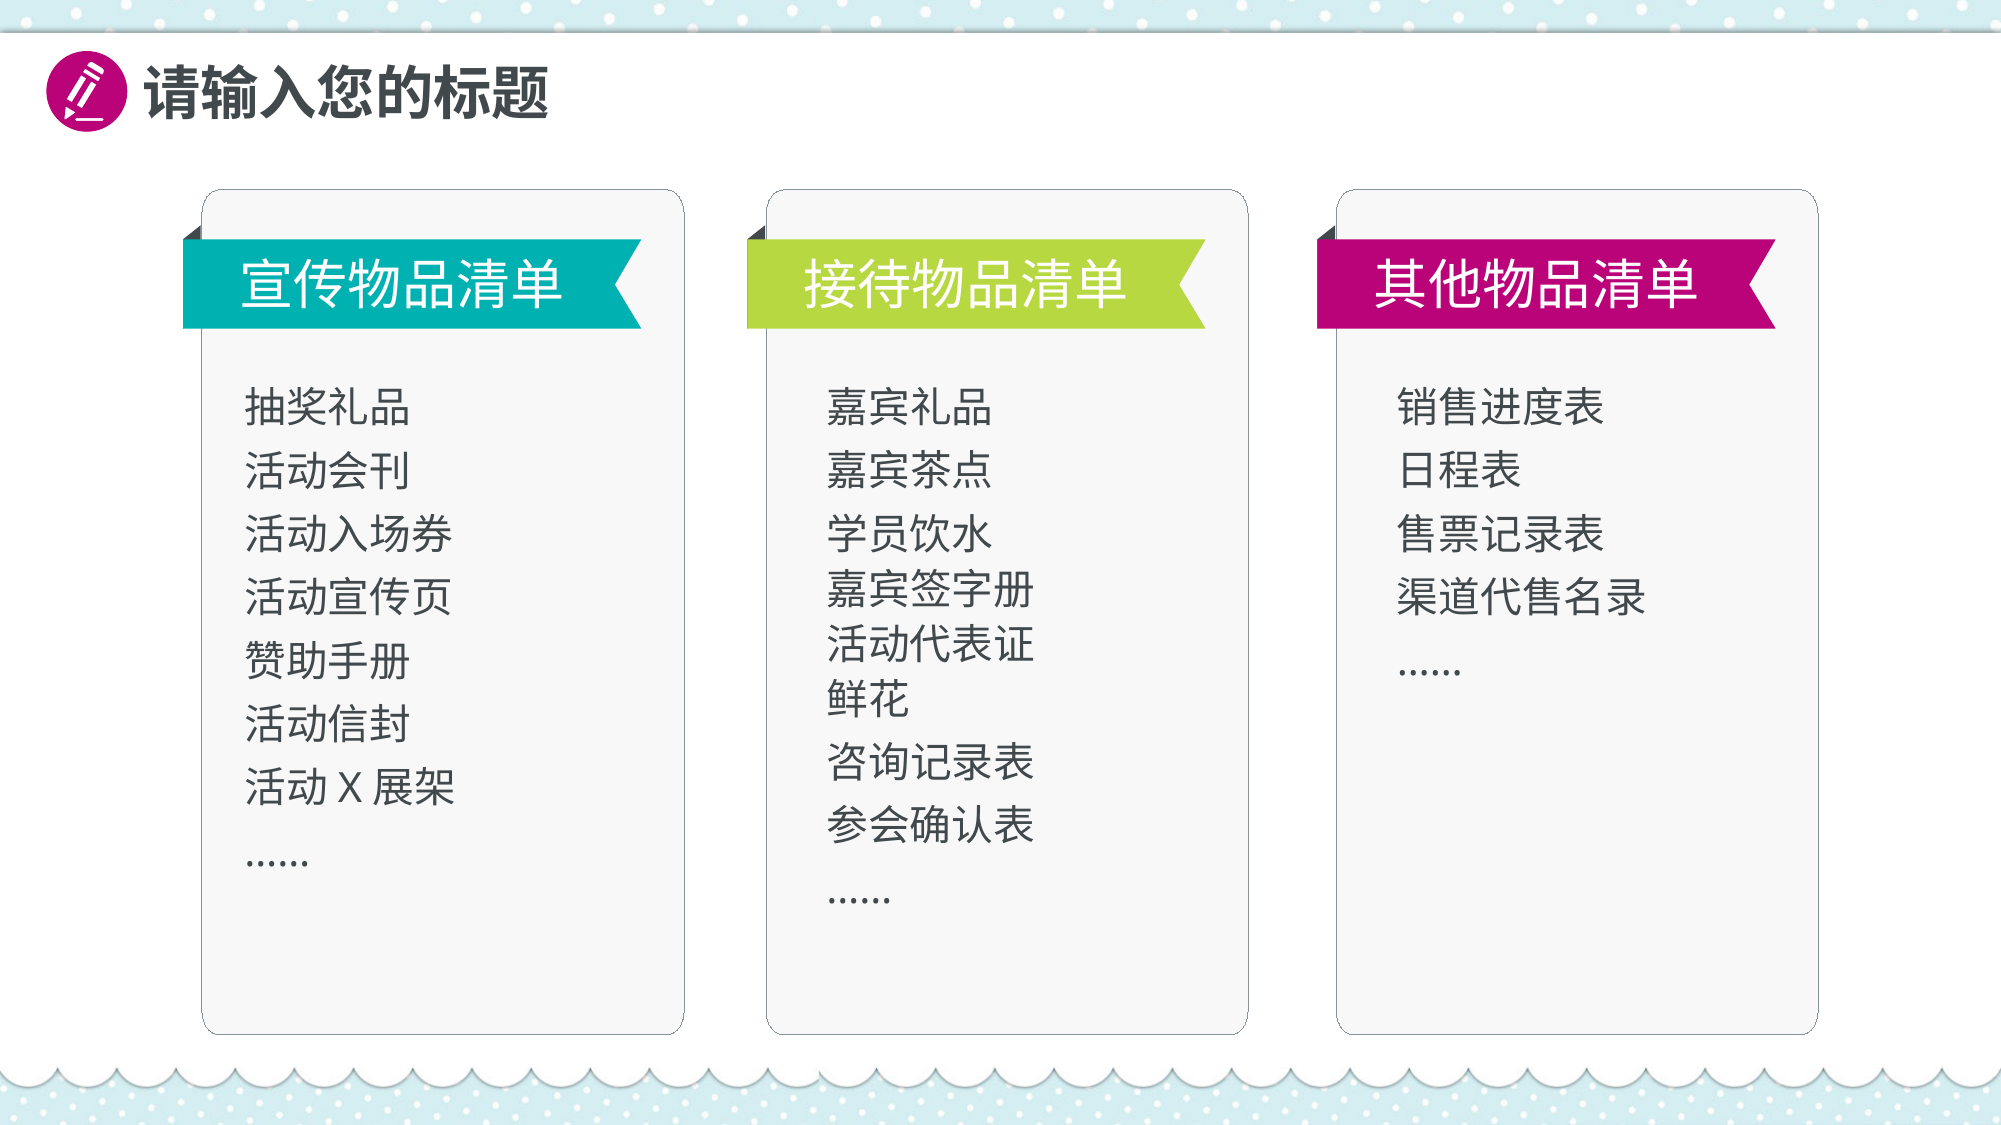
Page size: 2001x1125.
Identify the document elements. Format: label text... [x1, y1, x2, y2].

text_box 销售进度表 日程表 售票记录表 渠道代售名录 …… [1382, 368, 1772, 834]
picture [0, 0, 2001, 1125]
text_box 嘉宾礼品 嘉宾茶点 学员饮水 嘉宾签字册 活动代表证 鲜花 咨询记录表 参会确认表 …… [811, 368, 1202, 976]
text_box 接待物品清单 [788, 242, 1154, 323]
text_box [766, 189, 1249, 1035]
text_box [46, 51, 128, 132]
text_box [747, 225, 766, 239]
text_box [1317, 239, 1776, 329]
text_box [183, 239, 642, 329]
text_box [201, 189, 685, 1035]
list 抽奖礼品 活动会刊 活动入场券 活动宣传页 赞助手册 活动信封 活动X展架 …… [229, 368, 620, 976]
text_box [747, 239, 1206, 329]
text_box 宣传物品清单 [224, 242, 590, 323]
text_box 其他物品清单 [1359, 242, 1724, 323]
text_box [183, 225, 201, 239]
text_box 请输入您的标题 [127, 48, 670, 134]
text_box [1336, 189, 1819, 1035]
text_box [1317, 225, 1336, 239]
